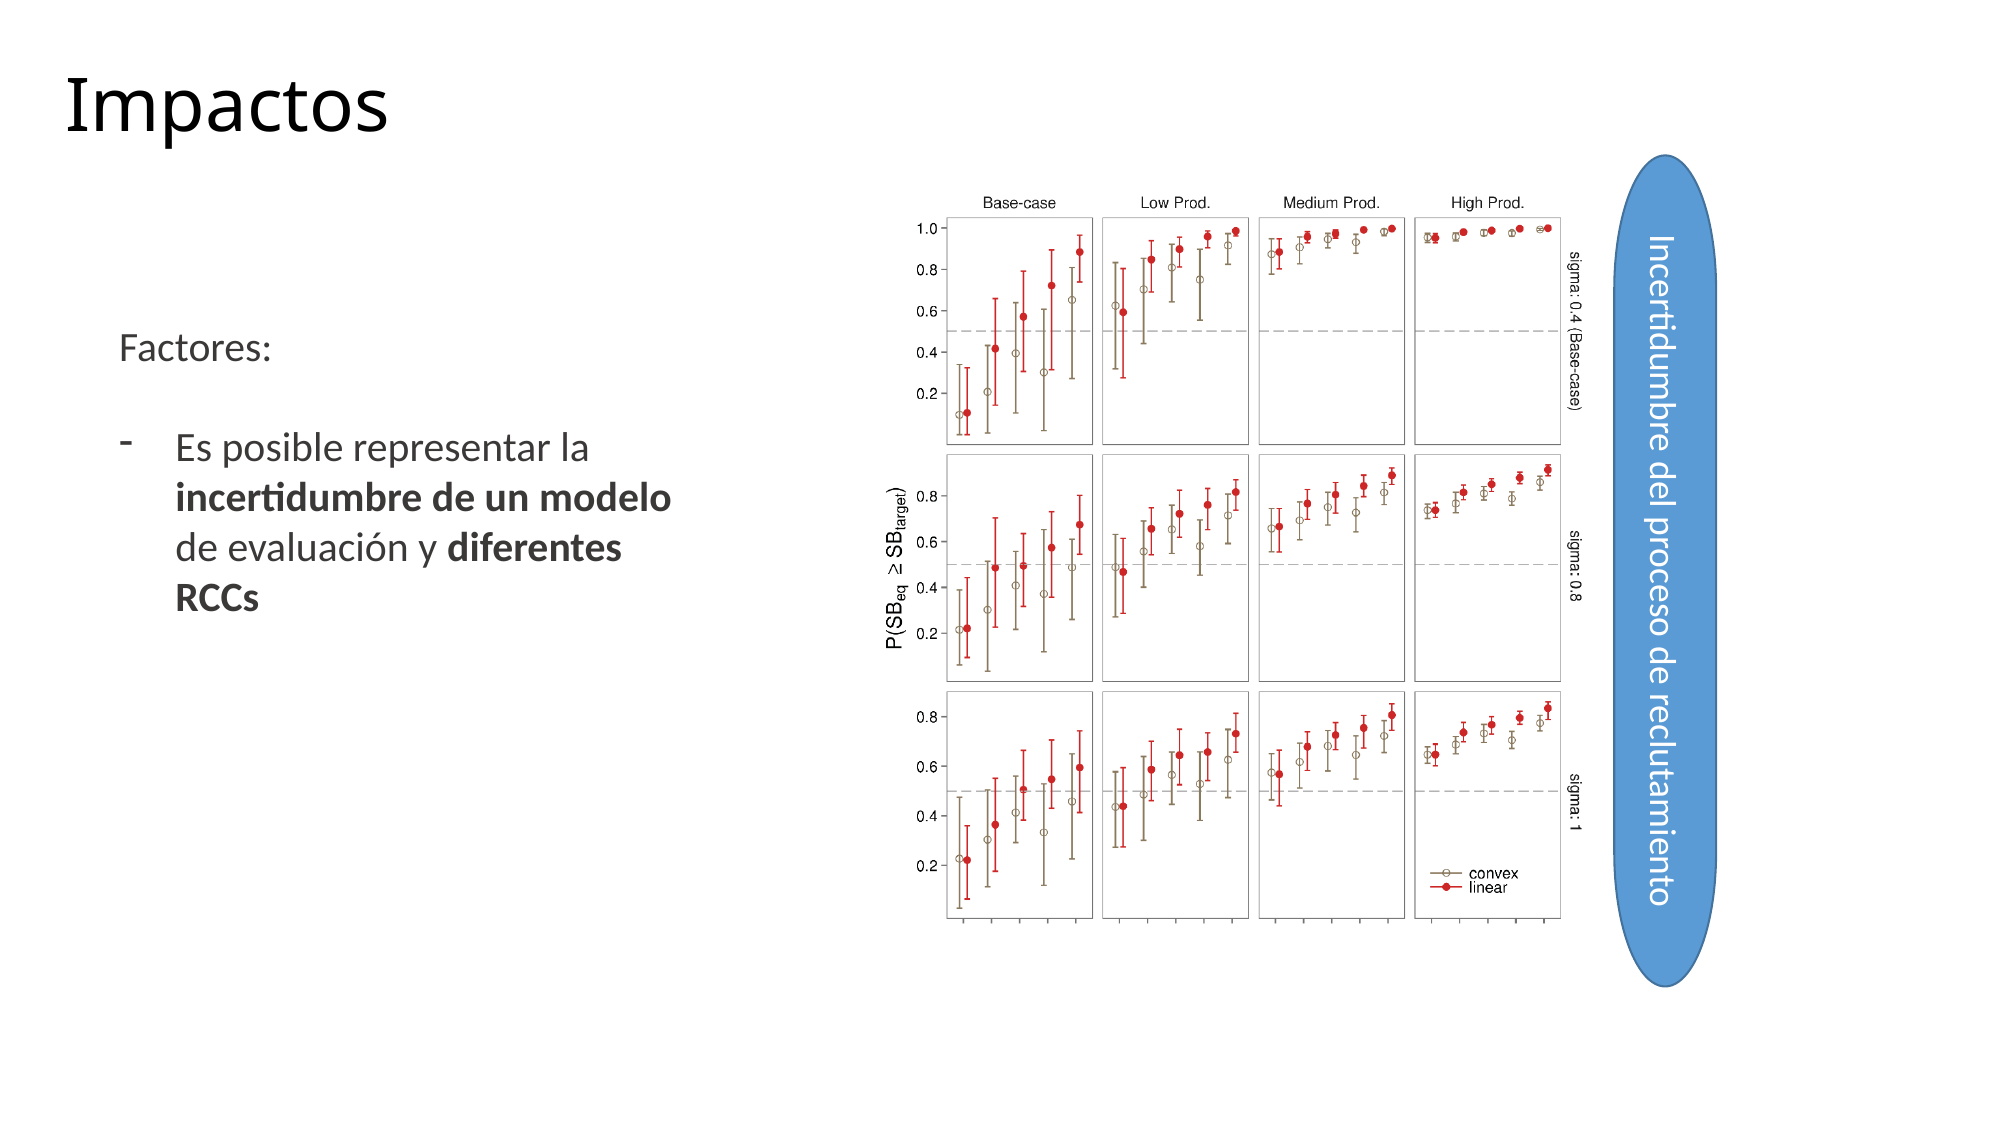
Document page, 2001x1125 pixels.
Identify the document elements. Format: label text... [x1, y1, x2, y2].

text_box Factores: Es posible representar la incertidumbre de un modelo de evaluación y diferentes RCCs [104, 262, 710, 728]
picture [872, 177, 1601, 927]
text_box Incertidumbre del proceso de reclutamiento [1613, 154, 1718, 988]
title Impactos [50, 59, 1751, 156]
